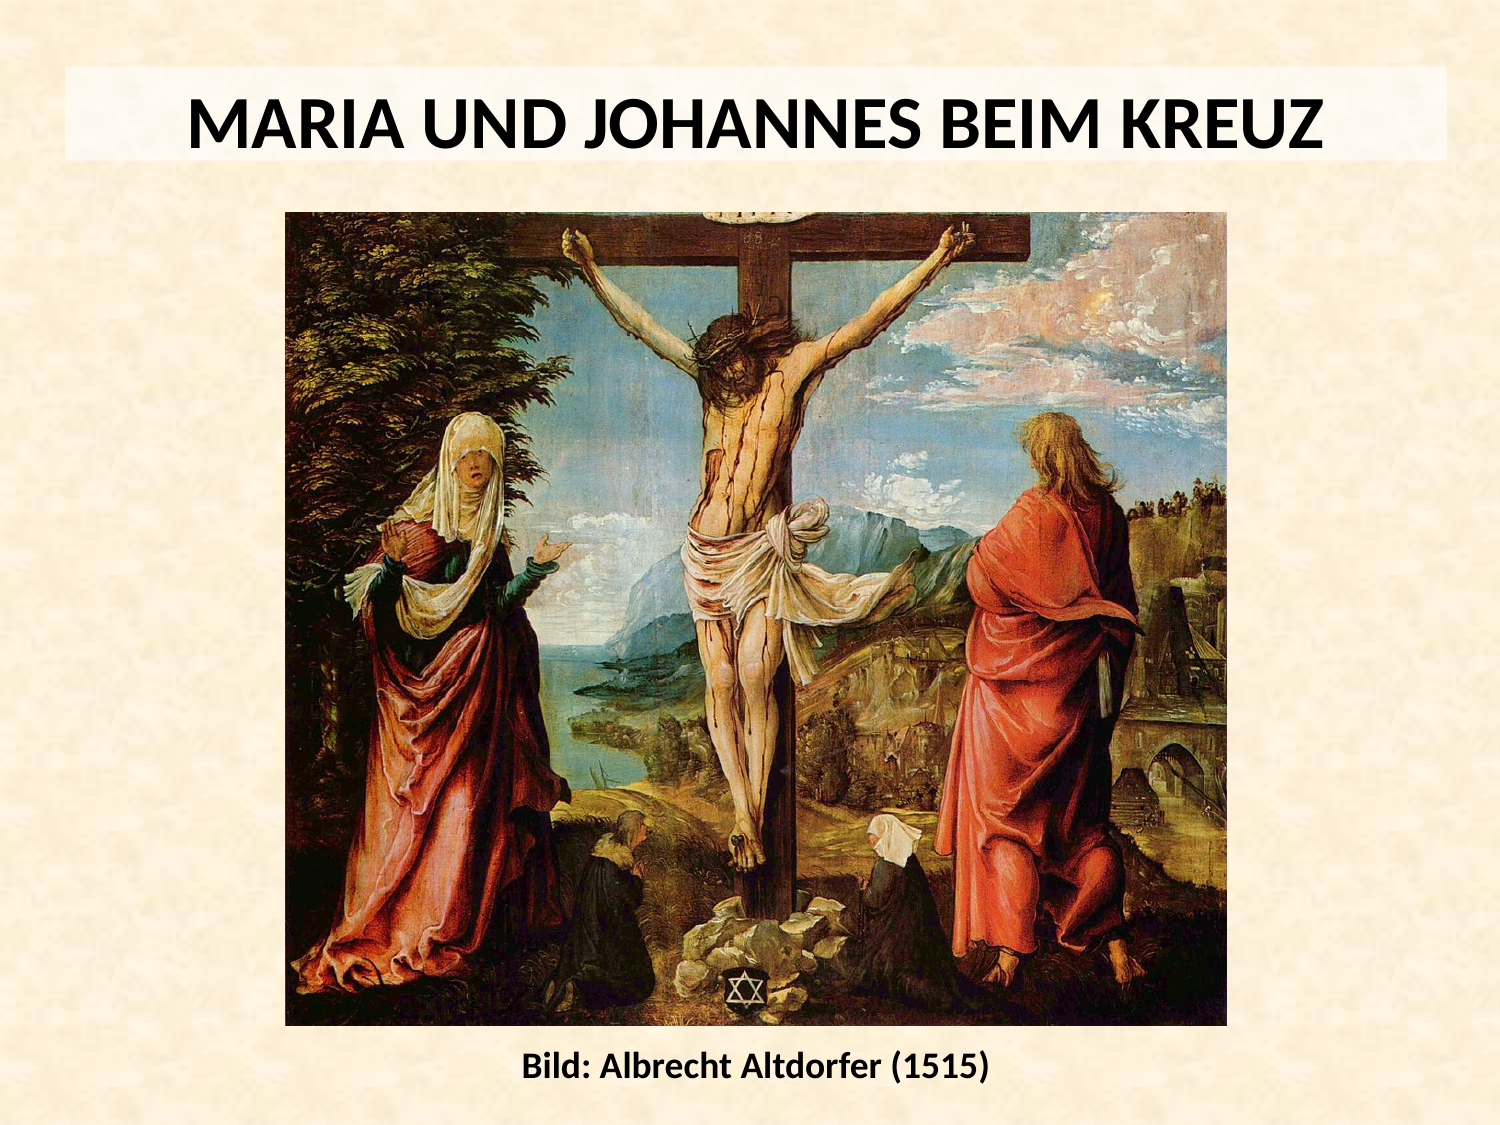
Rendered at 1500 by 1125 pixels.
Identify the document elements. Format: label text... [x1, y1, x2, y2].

text_box MARIA UND JOHANNES BEIM KREUZ [64, 66, 1447, 161]
text_box Bild: Albrecht Altdorfer (1515) [58, 1033, 1453, 1094]
picture [0, 0, 1500, 1125]
